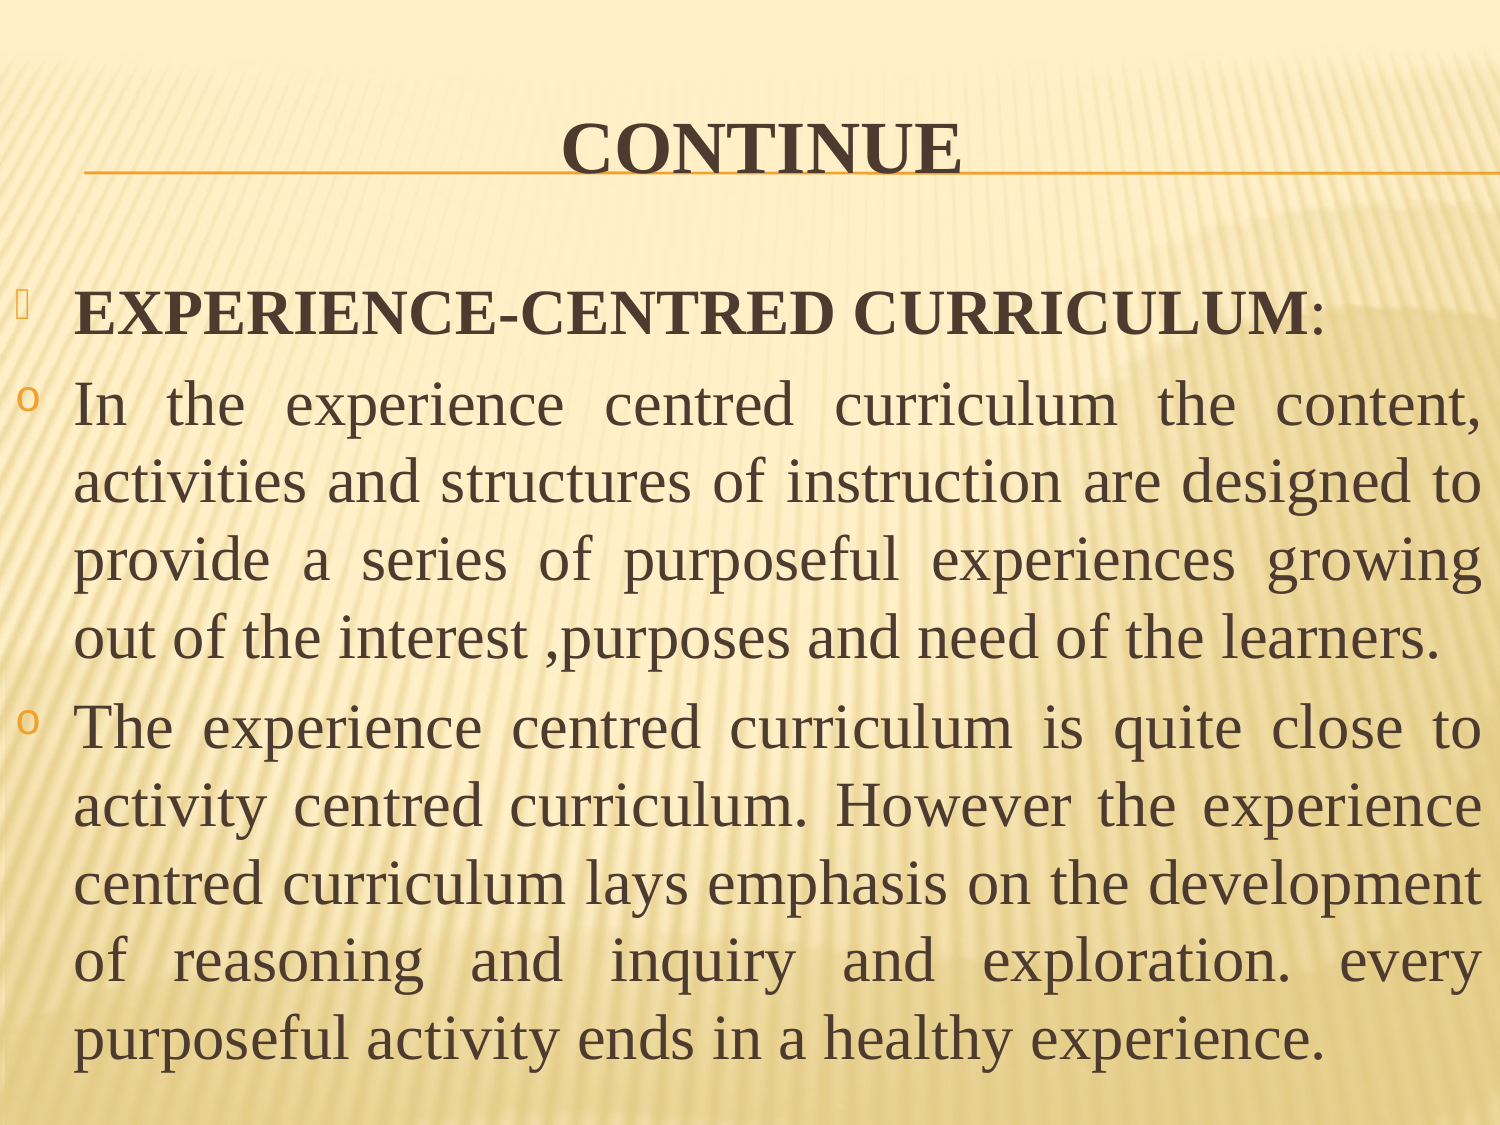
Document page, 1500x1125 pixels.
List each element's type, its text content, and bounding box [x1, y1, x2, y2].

title CONTINUE [50, 75, 1475, 213]
list EXPERIENCE-CENTRED CURRICULUM: In the experience centred curriculum the content, activities and structures of instruction are designed to provide a series of purposeful experiences growing out of the interest ,purposes and need of the learners. The experience centred curriculum is quite close to activity centred curriculum. However the experience centred curriculum lays emphasis on the development of reasoning and inquiry and exploration. every purposeful activity ends in a healthy experience. [0, 262, 1500, 1125]
